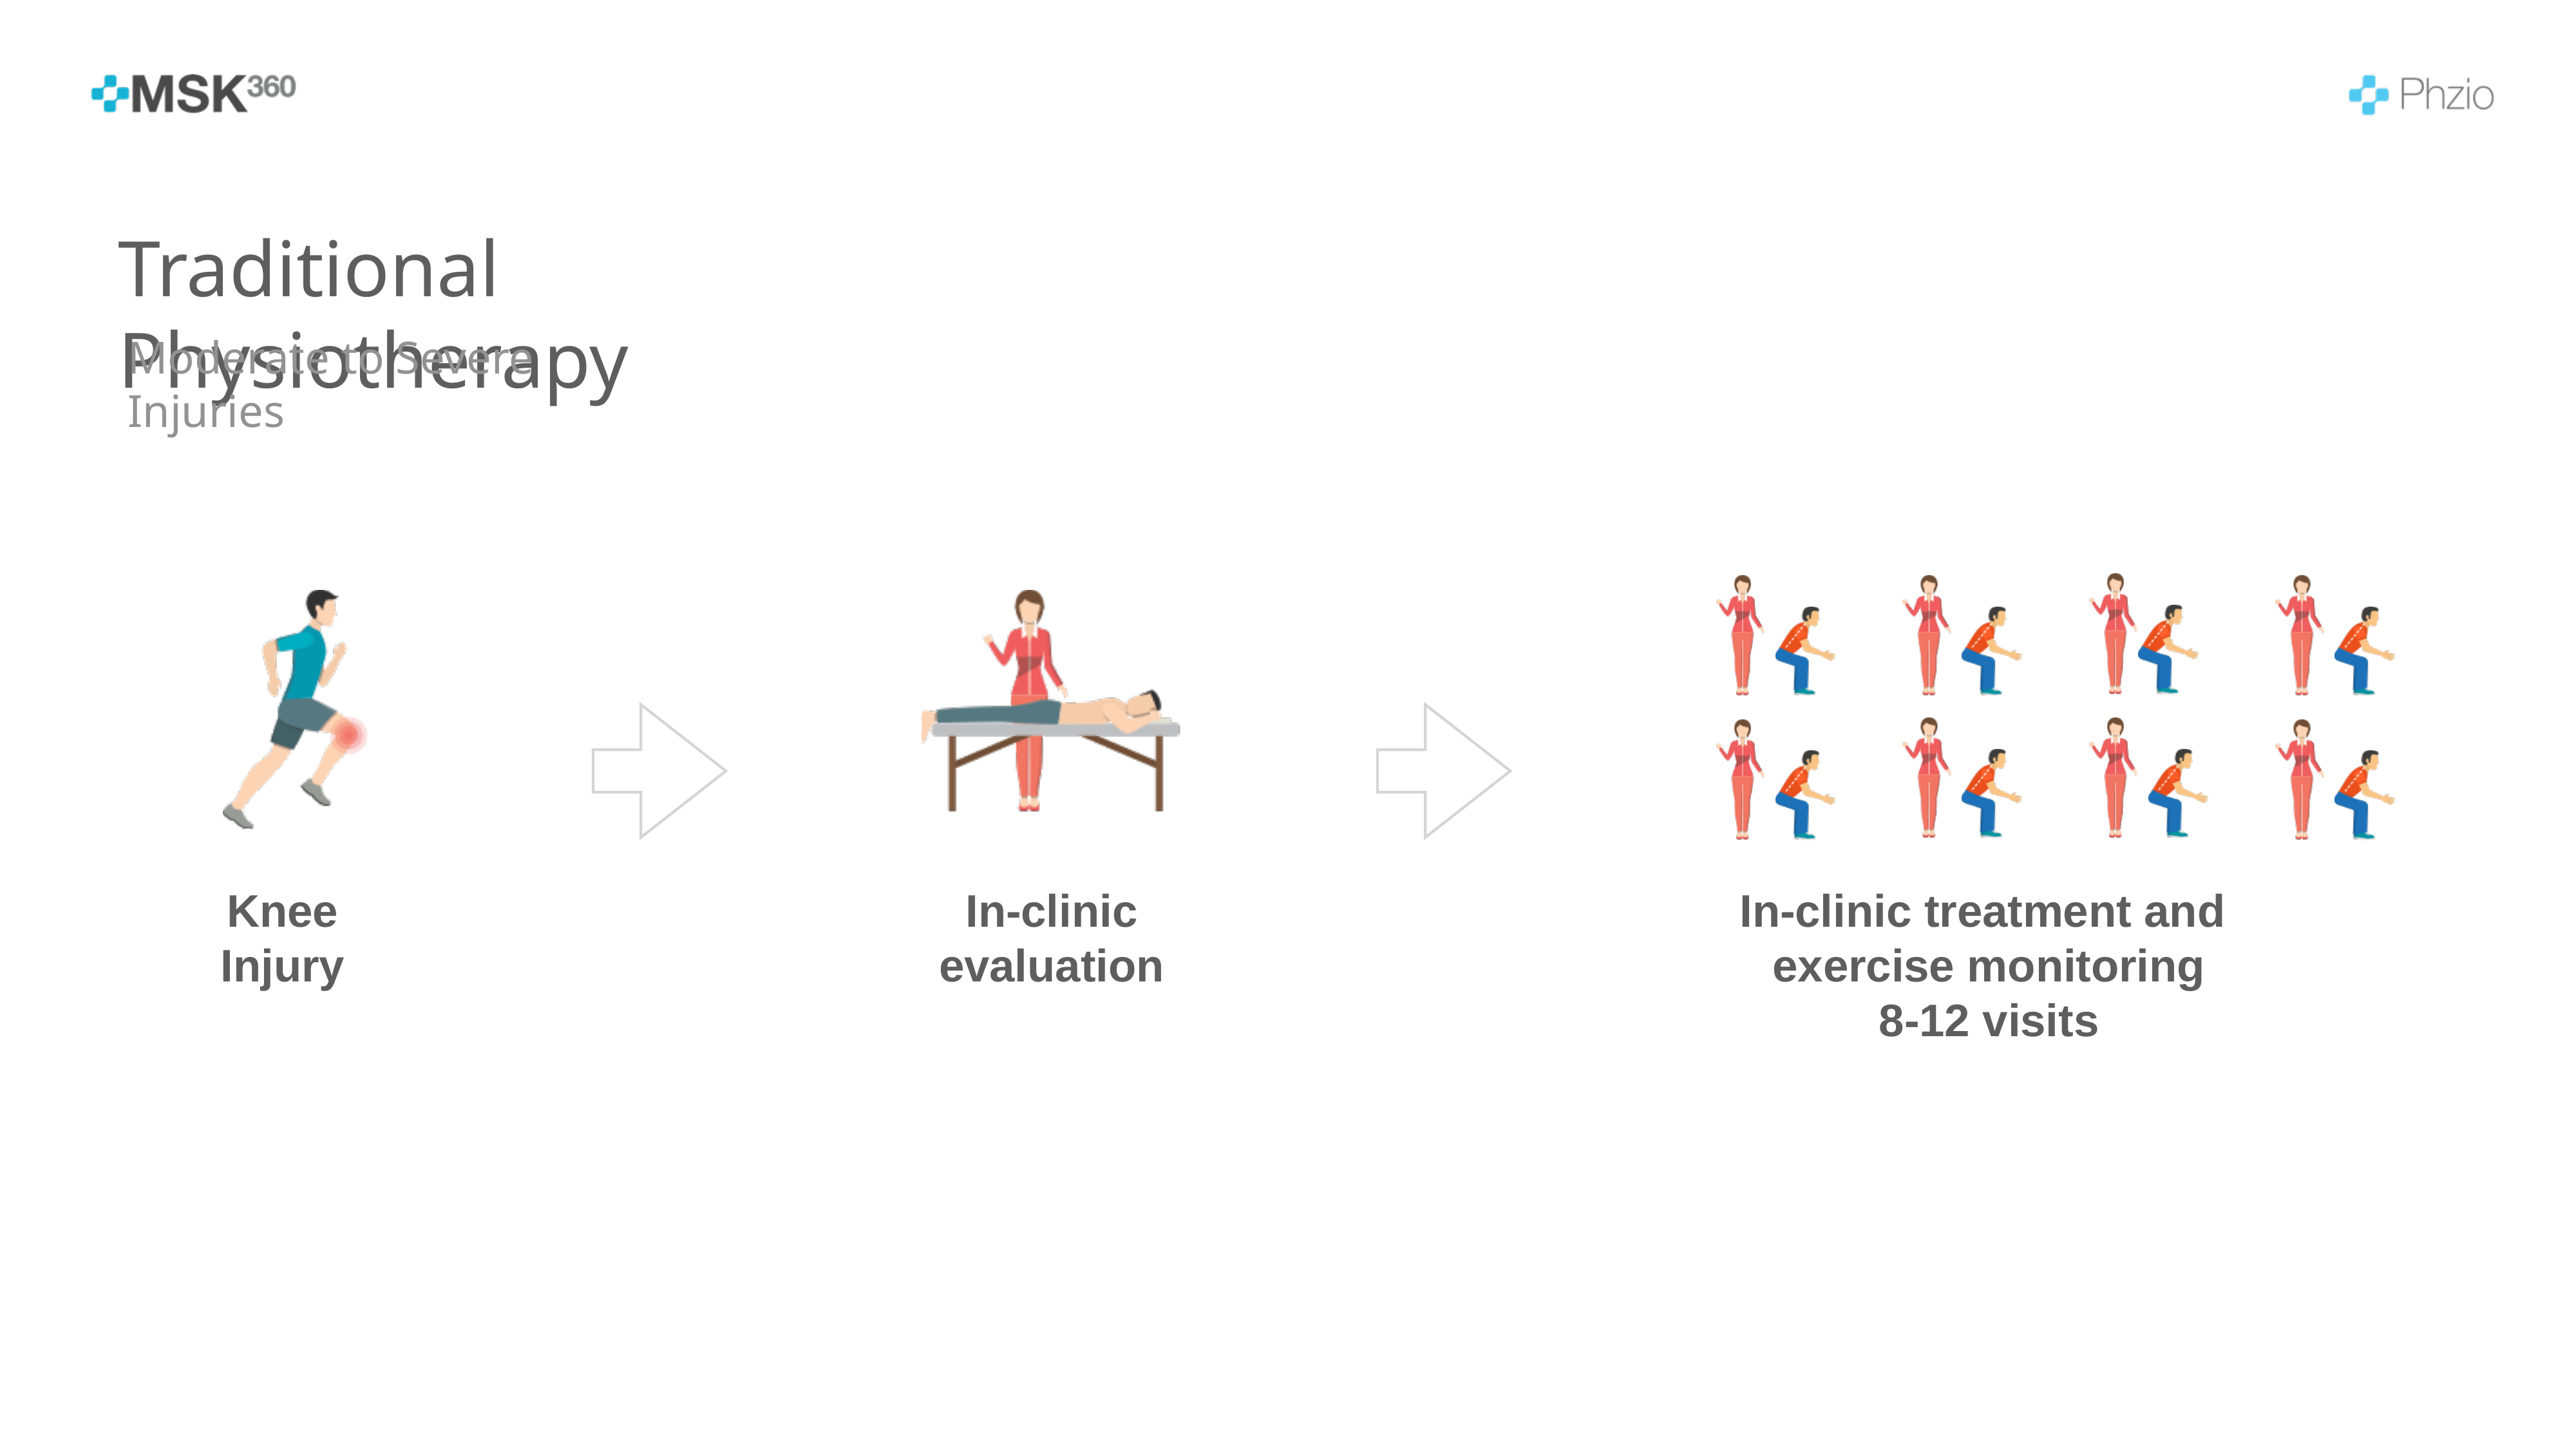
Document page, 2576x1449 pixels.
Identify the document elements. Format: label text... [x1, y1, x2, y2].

picture [223, 590, 368, 831]
text_box Knee Injury [167, 903, 397, 969]
text_box In-clinic treatment and exercise monitoring 8-12 visits [1570, 903, 2409, 1025]
text_box [1378, 705, 1511, 838]
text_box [1716, 573, 2395, 840]
picture [2344, 70, 2496, 123]
text_box Traditional Physiotherapy [112, 260, 996, 364]
text_box In-clinic evaluation [930, 875, 1174, 997]
text_box Moderate to Severe Injuries [122, 329, 667, 436]
picture [922, 590, 1182, 814]
picture [90, 74, 335, 114]
text_box [593, 705, 726, 838]
